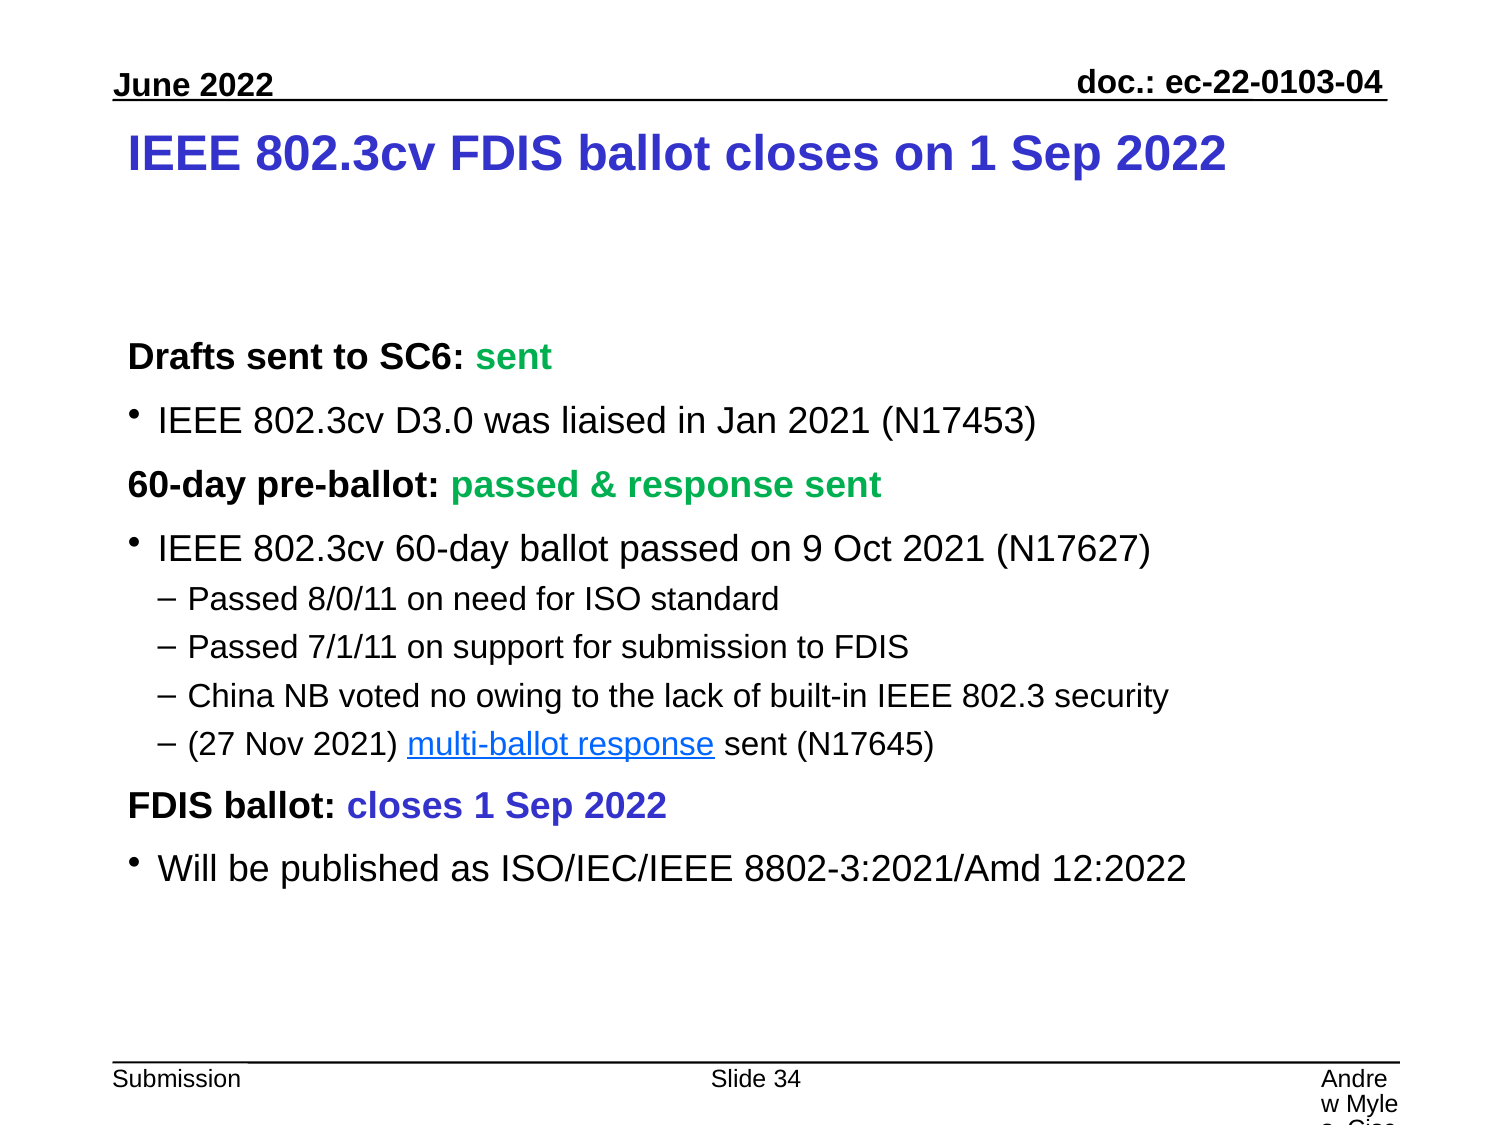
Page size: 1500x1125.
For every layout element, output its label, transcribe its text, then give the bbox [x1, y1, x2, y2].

footer Andrew Myles, Cisco [1320, 1061, 1402, 1093]
list Drafts sent to SC6: sent IEEE 802.3cv D3.0 was liaised in Jan 2021 (N17453) 60-day pre-ballot: passed & response sent IEEE 802.3cv 60-day ballot passed on 9 Oct 2021 (N17627) Passed 8/0/11 on need for ISO standard Passed 7/1/11 on support for submission to FDIS China NB voted no owing to the lack of built-in IEEE 802.3 security (27 Nov 2021) multi-ballot response sent (N17645) FDIS ballot: closes 1 Sep 2022 Will be published as ISO/IEC/IEEE 8802-3:2021/Amd 12:2022 [112, 324, 1388, 1000]
title IEEE 802.3cv FDIS ballot closes on 1 Sep 2022 [112, 112, 1388, 288]
slide_number Slide 34 [709, 1061, 803, 1093]
